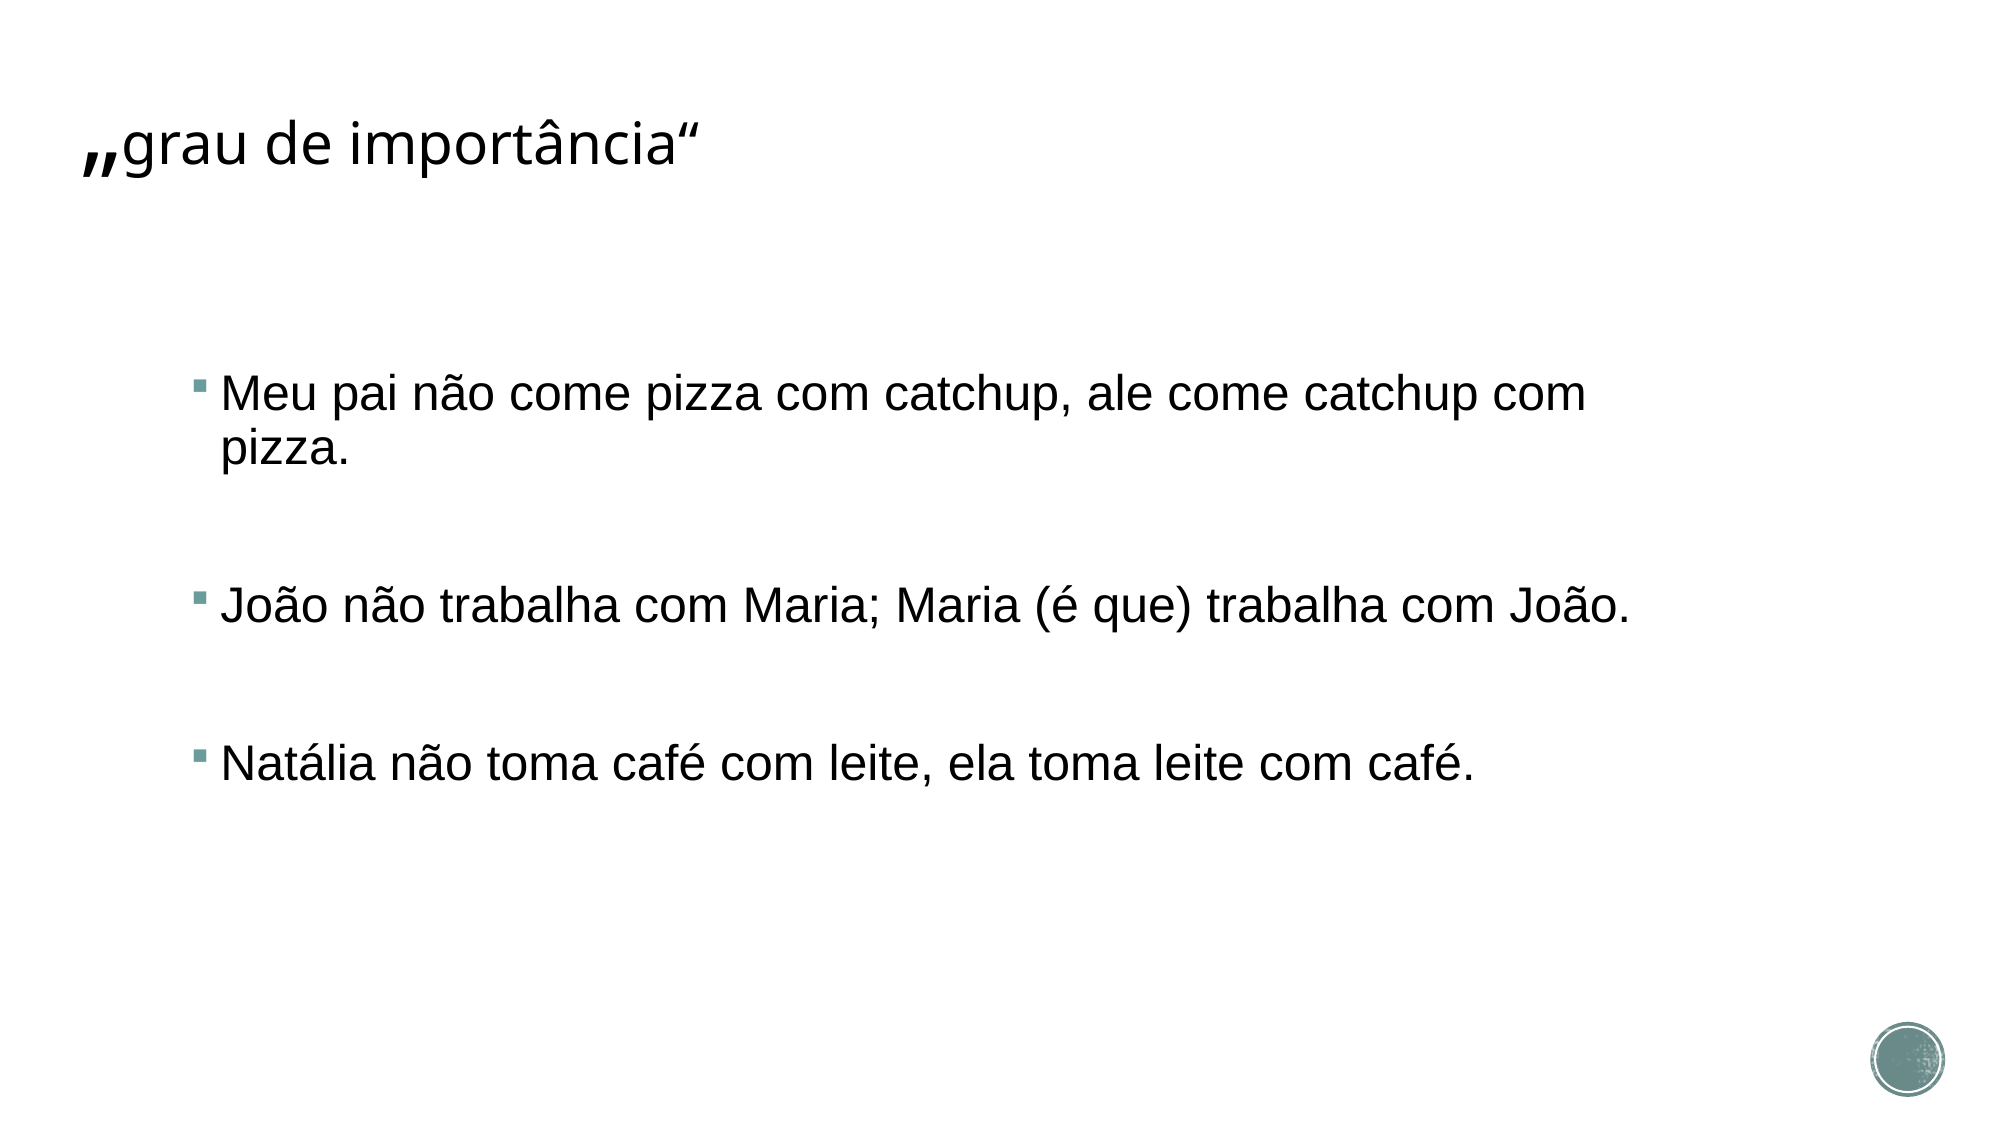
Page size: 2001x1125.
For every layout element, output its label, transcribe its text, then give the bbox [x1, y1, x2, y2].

title „grau de importância“ [65, 0, 1716, 264]
list Meu pai não come pizza com catchup, ale come catchup com pizza. João não trabalha com Maria; Maria (é que) trabalha com João. Natália não toma café com leite, ela toma leite com café. [175, 360, 1716, 1013]
